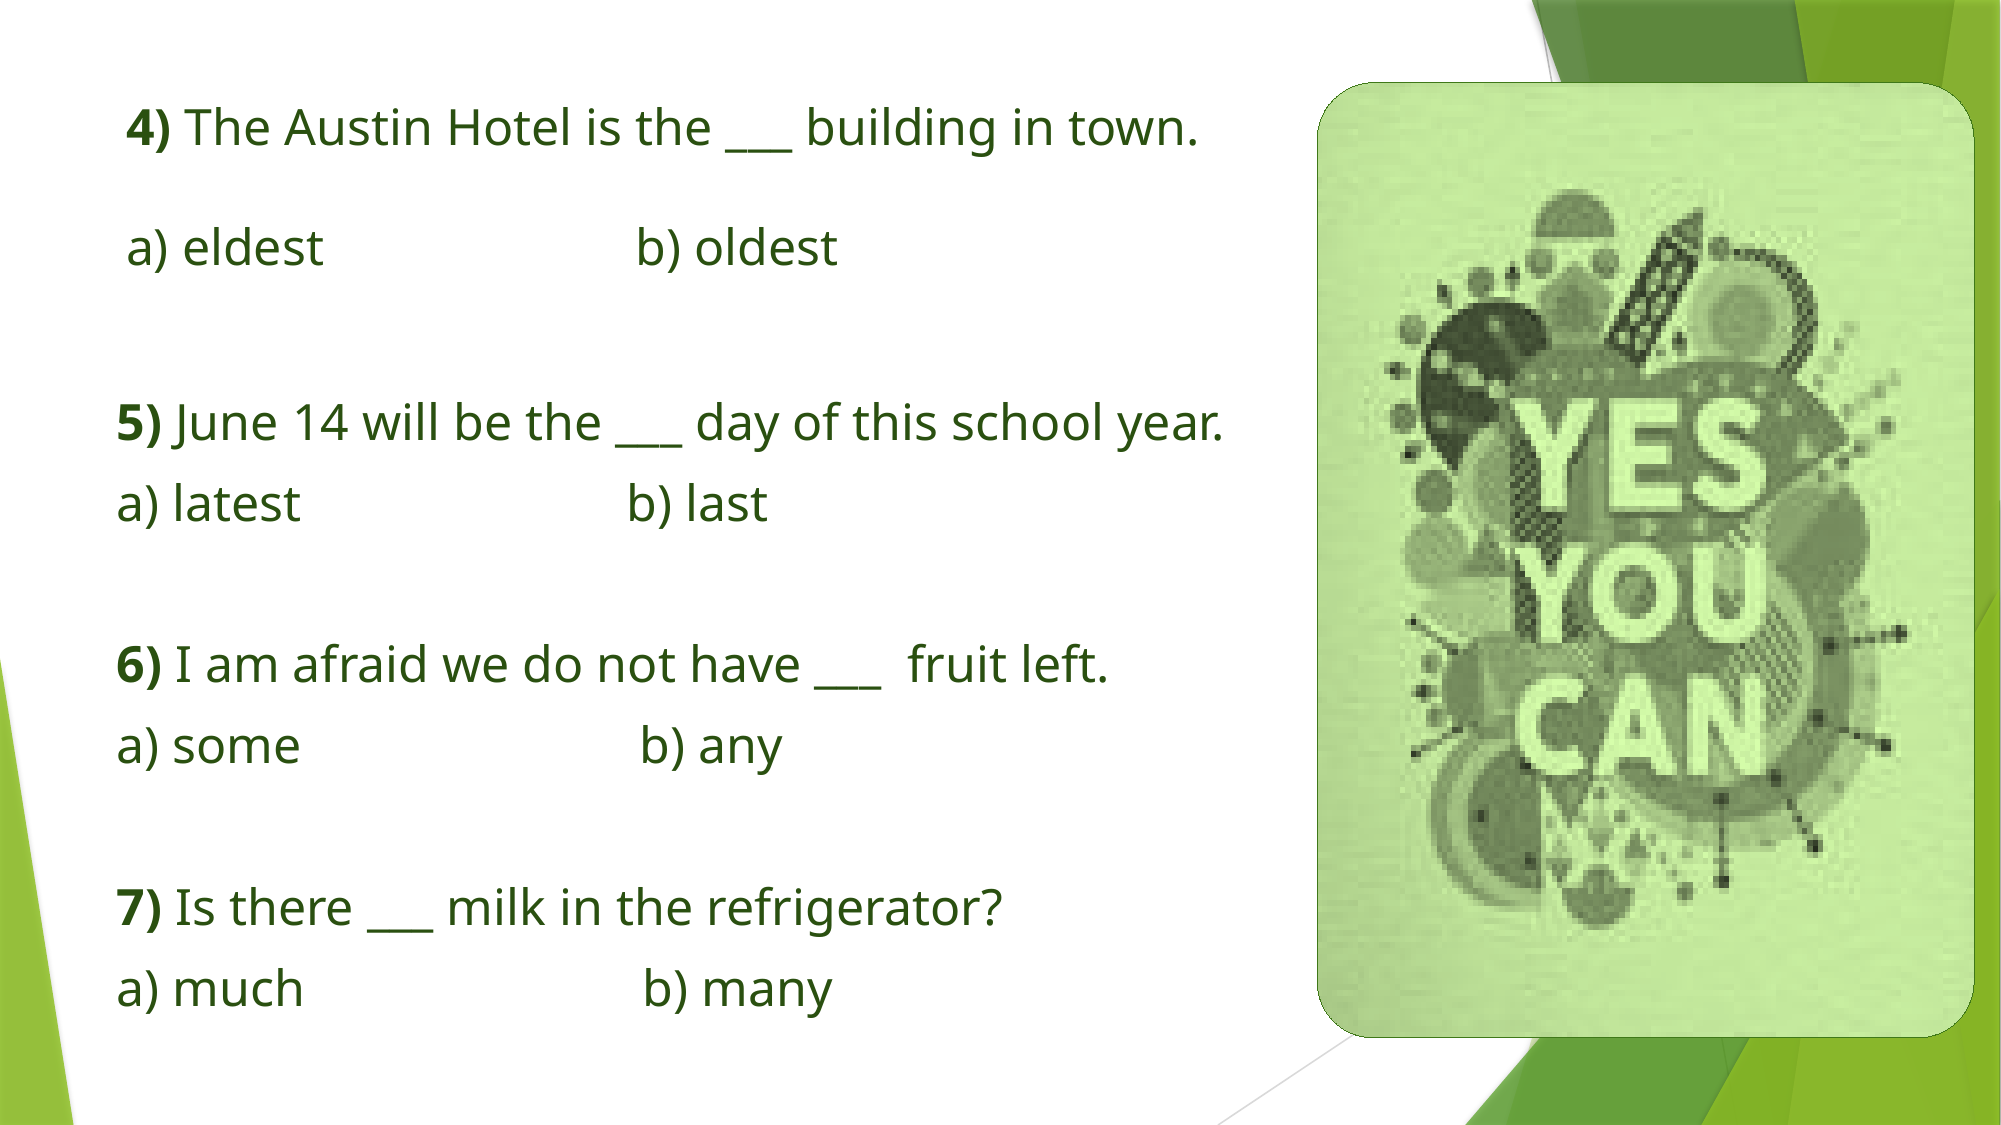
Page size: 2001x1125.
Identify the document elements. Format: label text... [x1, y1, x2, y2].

picture [1316, 82, 1975, 1039]
list 5) June 14 will be the ___ day of this school year. a) latest b) last 6) I am afraid we do not have ___ fruit left. a) some b) any 7) Is there ___ milk in the refrigerator? a) much b) many [101, 382, 1311, 1035]
title 4) The Austin Hotel is the ___ building in town. a) eldest b) oldest [111, 87, 1311, 317]
